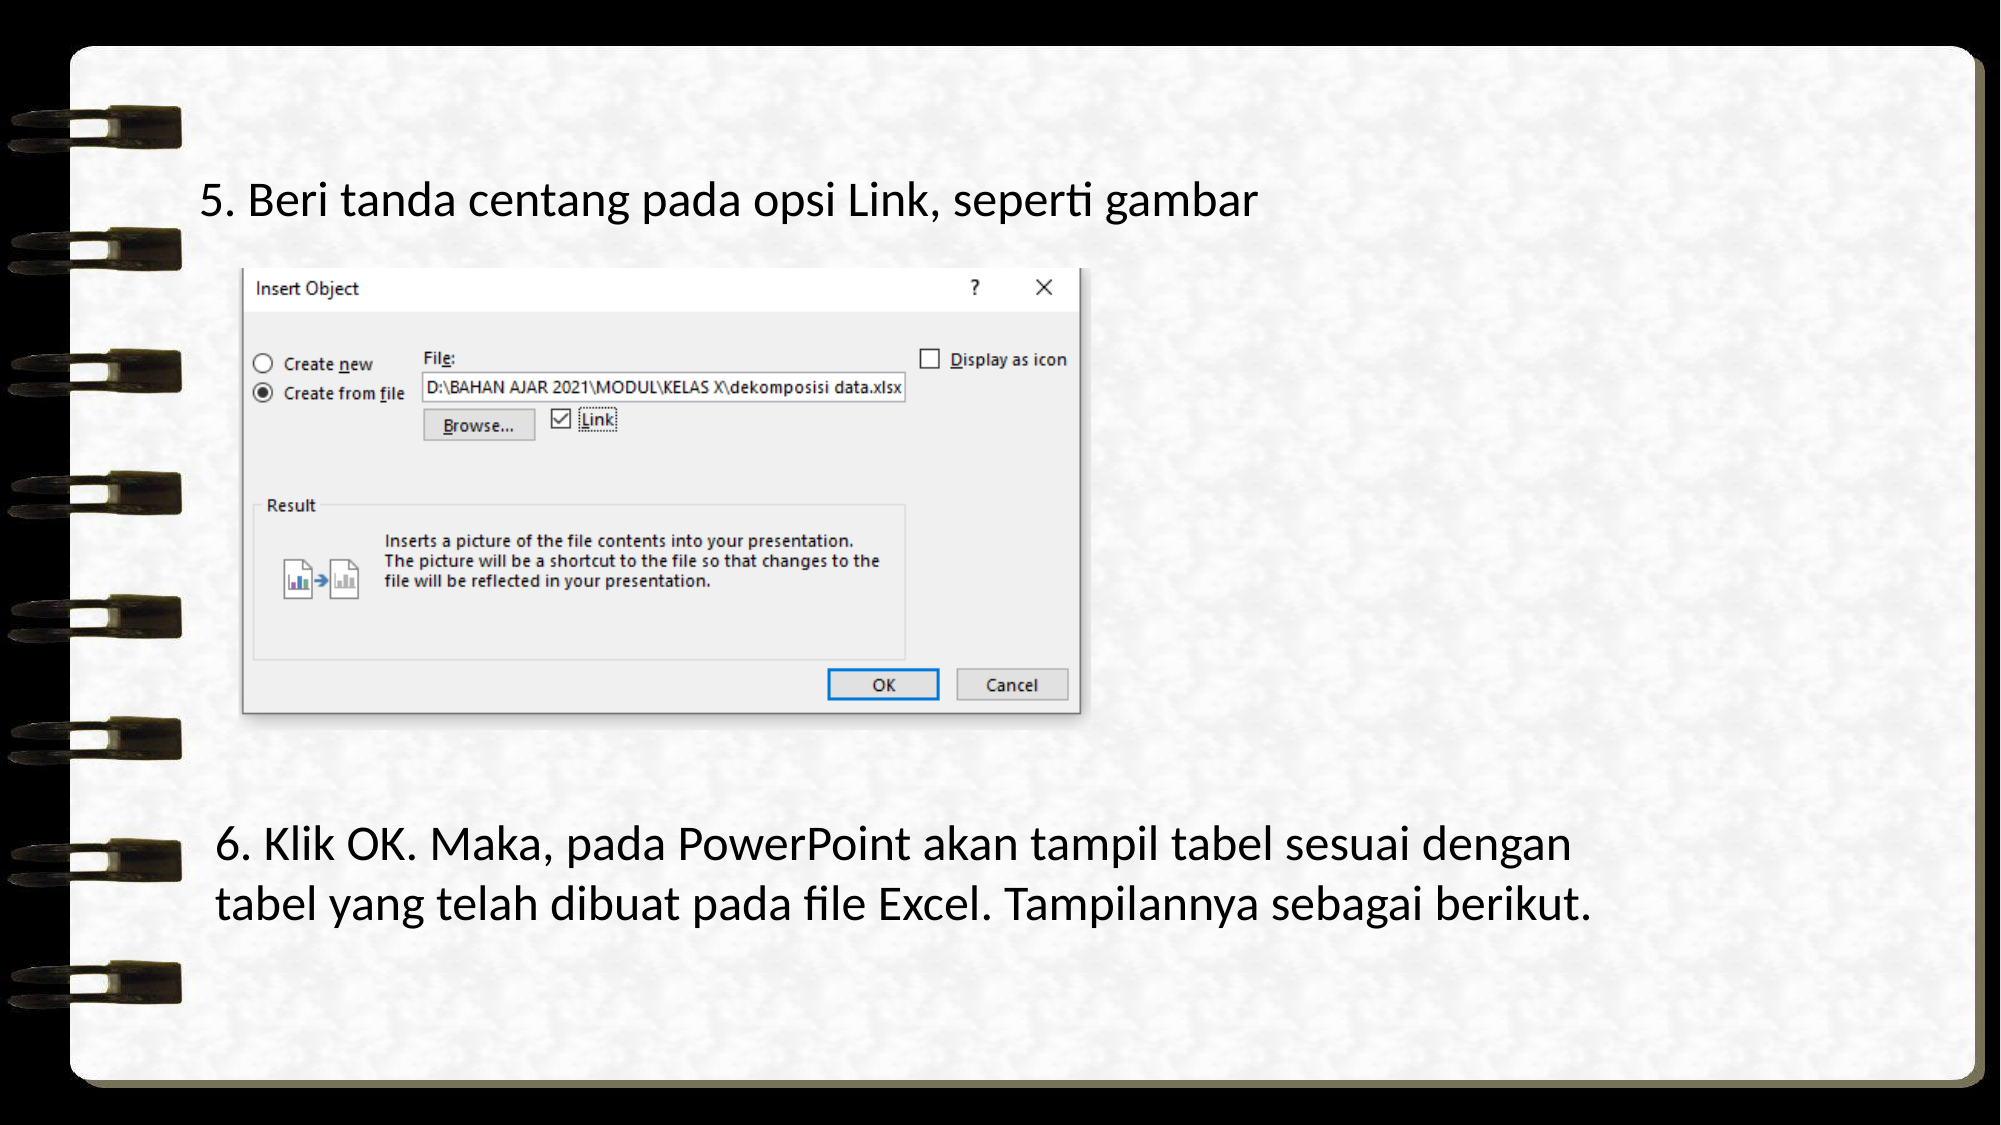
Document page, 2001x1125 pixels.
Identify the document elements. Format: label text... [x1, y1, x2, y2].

text_box 5. Beri tanda centang pada opsi Link, seperti gambar [184, 159, 1428, 234]
text_box 6. Klik OK. Maka, pada PowerPoint akan tampil tabel sesuai dengan tabel yang telah dibuat pada file Excel. Tampilannya sebagai berikut. [200, 803, 1666, 939]
picture [0, 0, 2001, 1125]
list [238, 268, 1091, 730]
